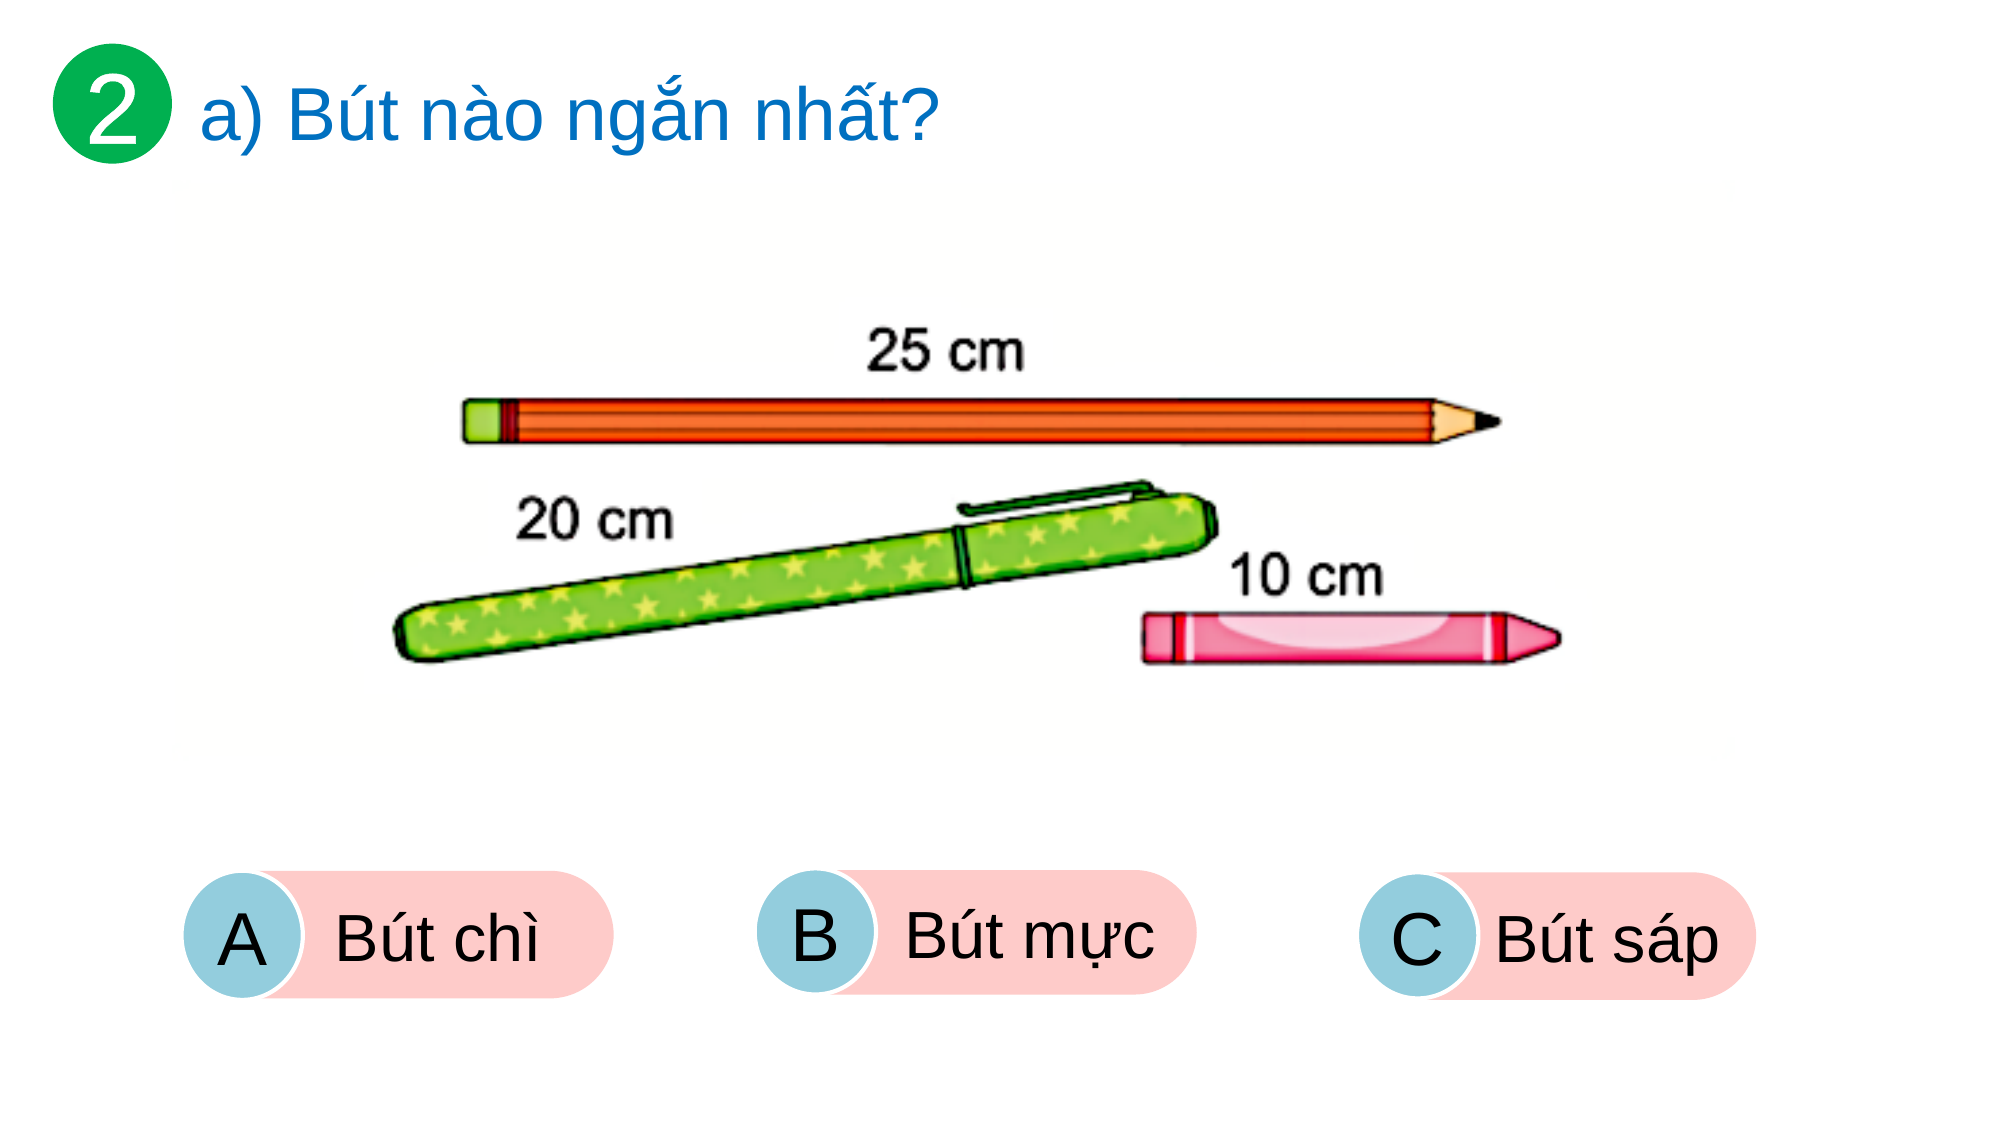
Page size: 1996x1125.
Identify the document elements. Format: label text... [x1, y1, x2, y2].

text_box C [1354, 870, 1481, 1001]
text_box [52, 43, 1893, 165]
text_box A [179, 868, 305, 1003]
text_box B. Bút mực [833, 870, 1197, 995]
text_box B [752, 866, 879, 997]
text_box A. Bút chì [259, 870, 614, 999]
text_box C. Bút sáp [1432, 872, 1757, 1000]
picture [172, 180, 1735, 761]
